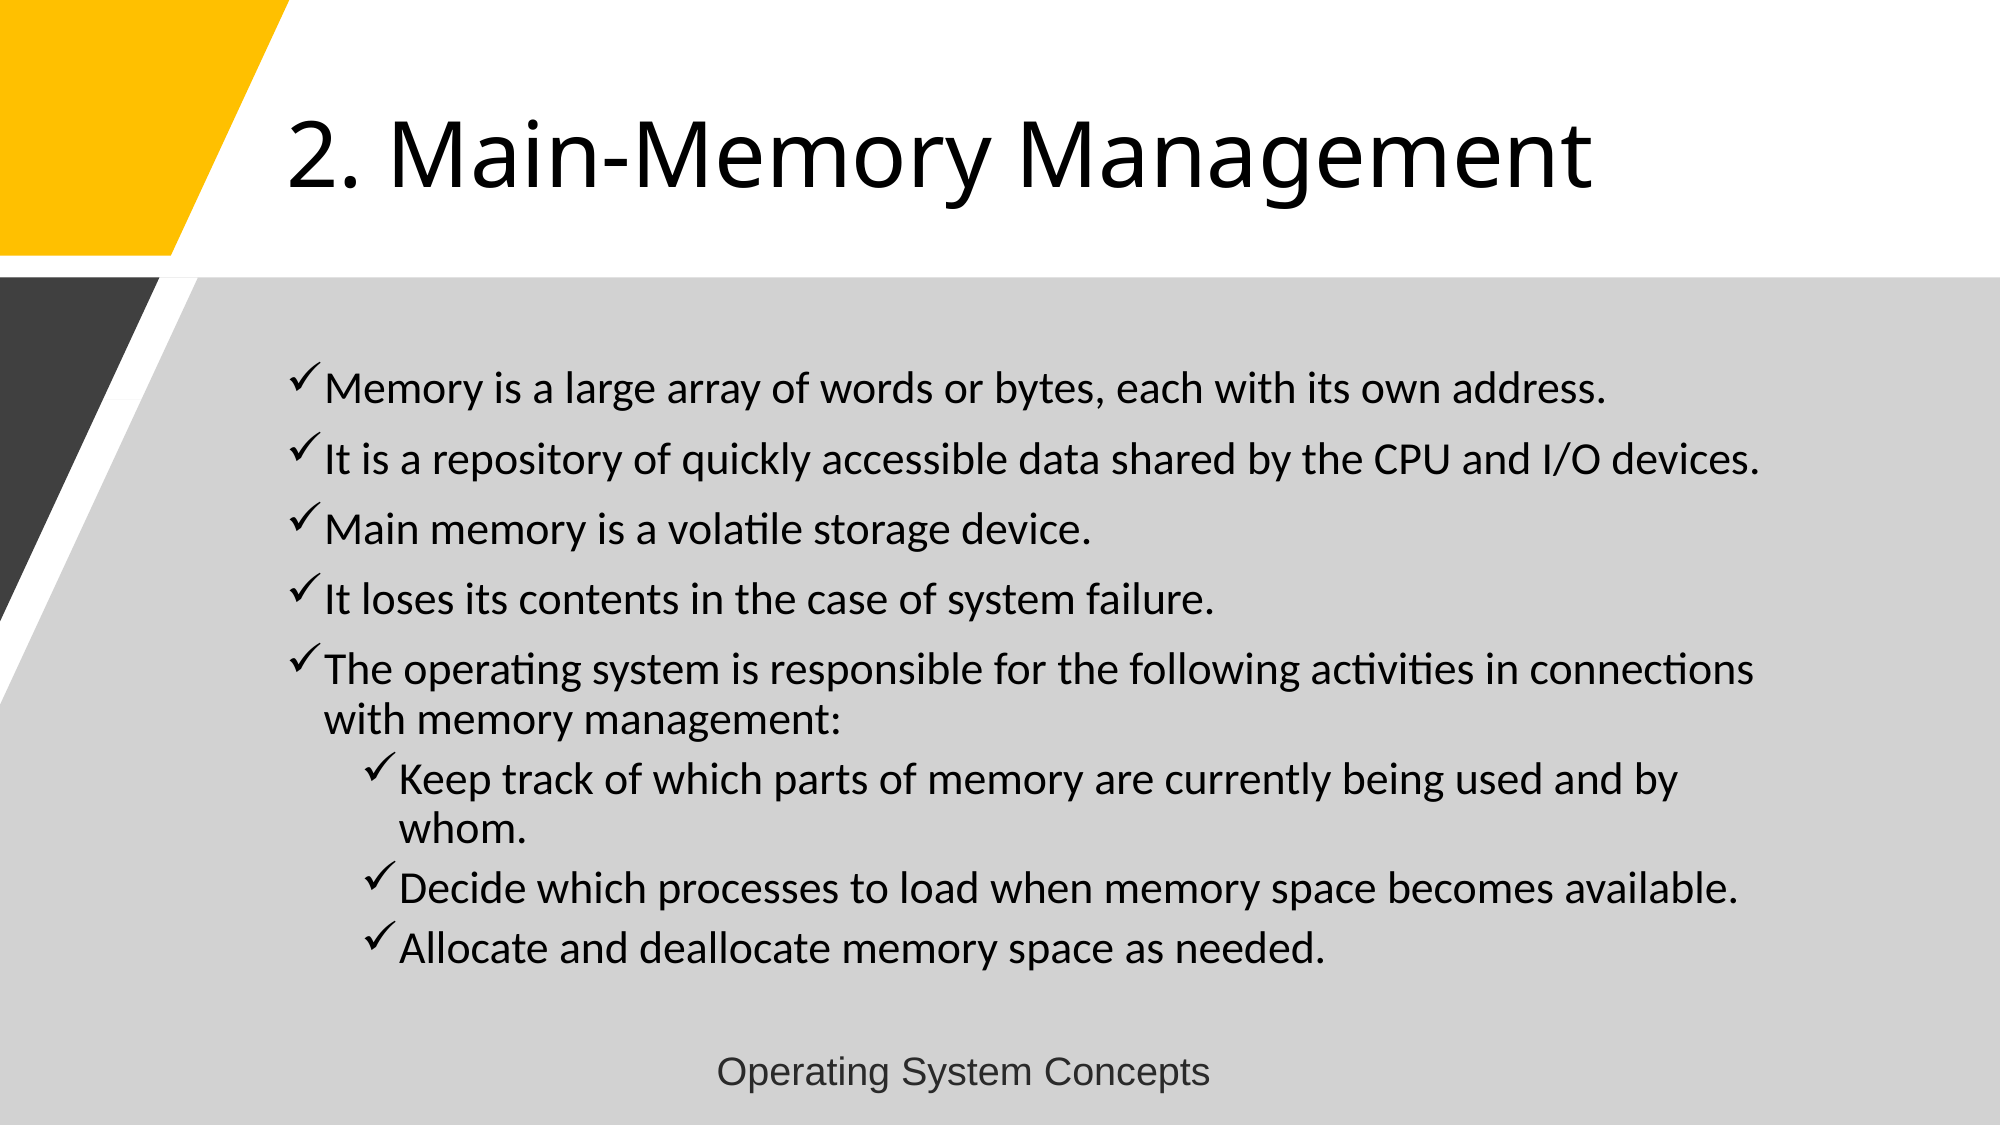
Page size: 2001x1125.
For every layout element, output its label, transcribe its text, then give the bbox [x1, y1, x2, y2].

text_box [0, 276, 2000, 1125]
title 2. Main-Memory Management [271, 60, 1808, 255]
text_box [0, 0, 291, 257]
text_box [0, 276, 162, 622]
list Memory is a large array of words or bytes, each with its own address. It is a repository of quickly accessible data shared by the CPU and I/O devices. Main memory is a volatile storage device. It loses its contents in the case of system failure. The operating system is responsible for the following activities in connections with memory management: Keep track of which parts of memory are currently being used and by whom. Decide which processes to load when memory space becomes available. Allocate and deallocate memory space as needed. [271, 356, 1808, 1020]
footer Operating System Concepts [701, 1042, 1377, 1103]
